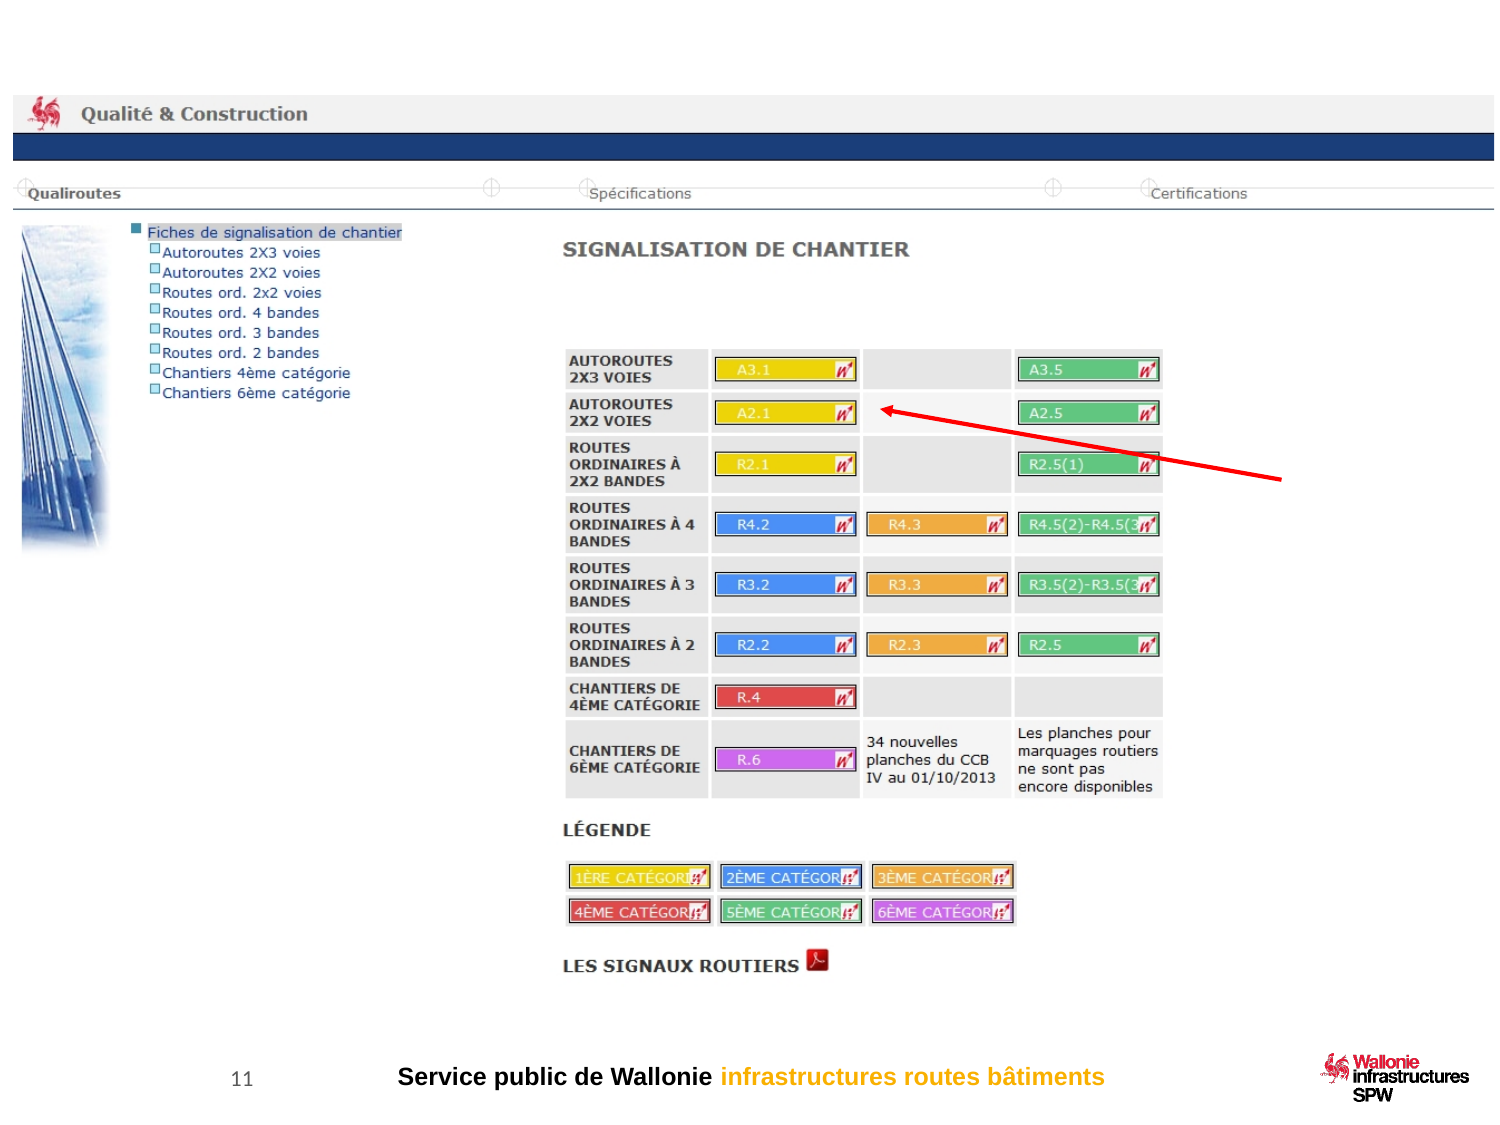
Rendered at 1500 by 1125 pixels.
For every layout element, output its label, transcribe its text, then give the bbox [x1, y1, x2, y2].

picture [12, 94, 1495, 988]
picture [1306, 1039, 1483, 1116]
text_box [879, 408, 1282, 480]
slide_number 11 [229, 1062, 526, 1093]
